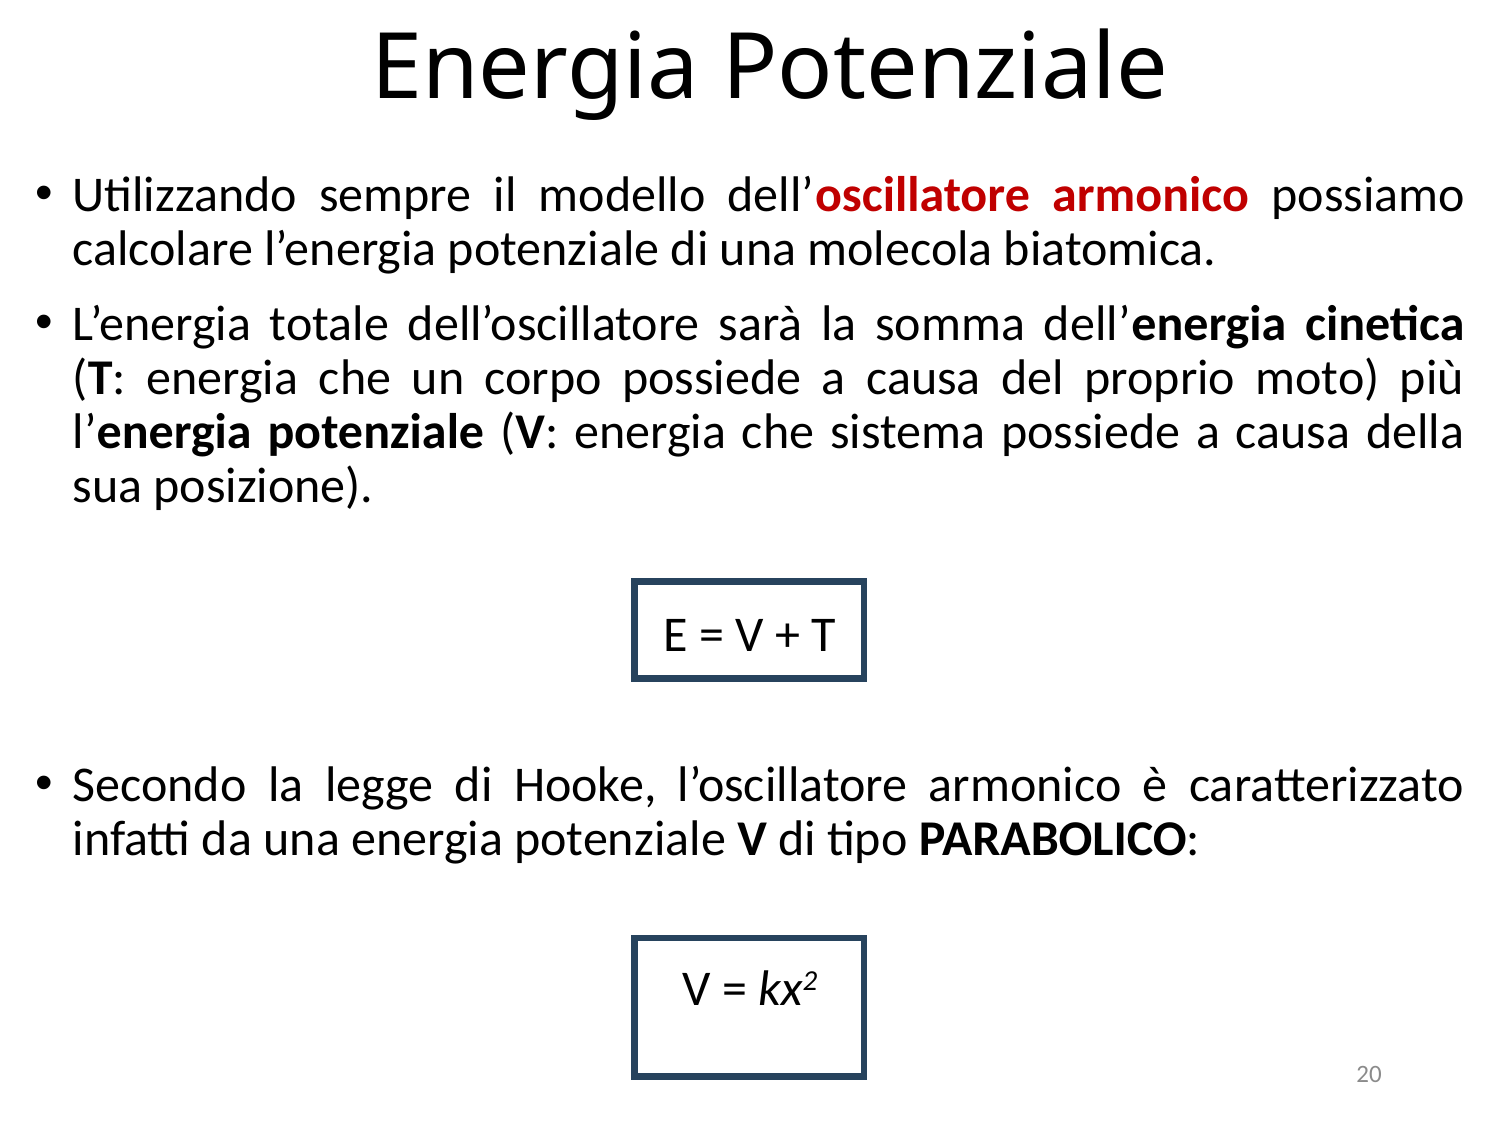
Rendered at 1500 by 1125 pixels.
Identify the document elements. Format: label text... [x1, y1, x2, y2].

slide_number 20 [1059, 1042, 1397, 1103]
text_box [633, 581, 865, 679]
text_box [633, 937, 865, 1078]
title Energia Potenziale [123, 0, 1417, 139]
